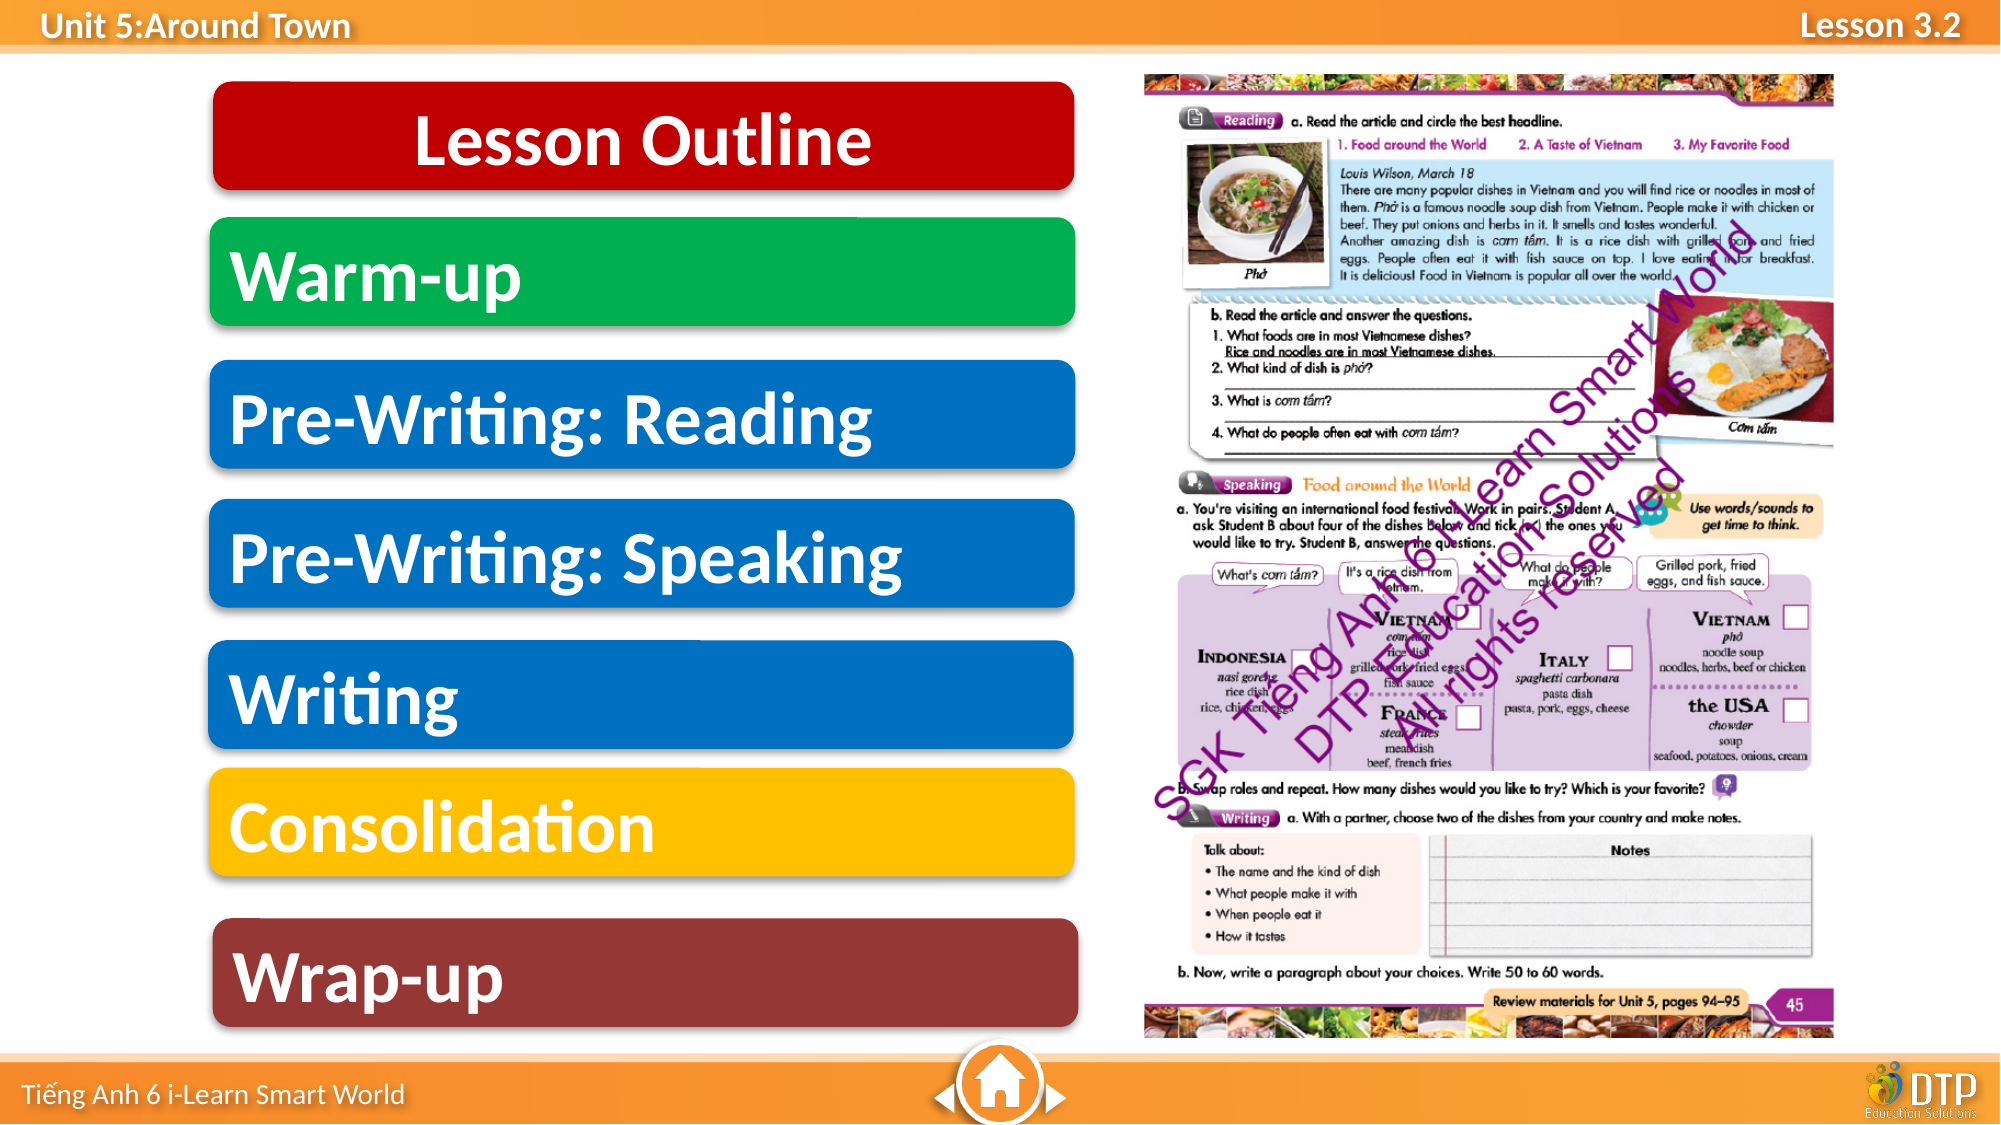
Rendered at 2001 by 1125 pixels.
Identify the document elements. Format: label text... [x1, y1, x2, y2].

text_box Writing [205, 638, 1076, 752]
text_box Pre-Writing: Speaking [206, 496, 1077, 610]
picture [0, 0, 2000, 1125]
text_box Wrap-up [210, 916, 1081, 1030]
text_box Lesson Outline [211, 79, 1077, 193]
text_box Consolidation [206, 765, 1077, 879]
text_box Pre-Writing: Reading [207, 357, 1078, 471]
text_box Warm-up [207, 215, 1078, 329]
